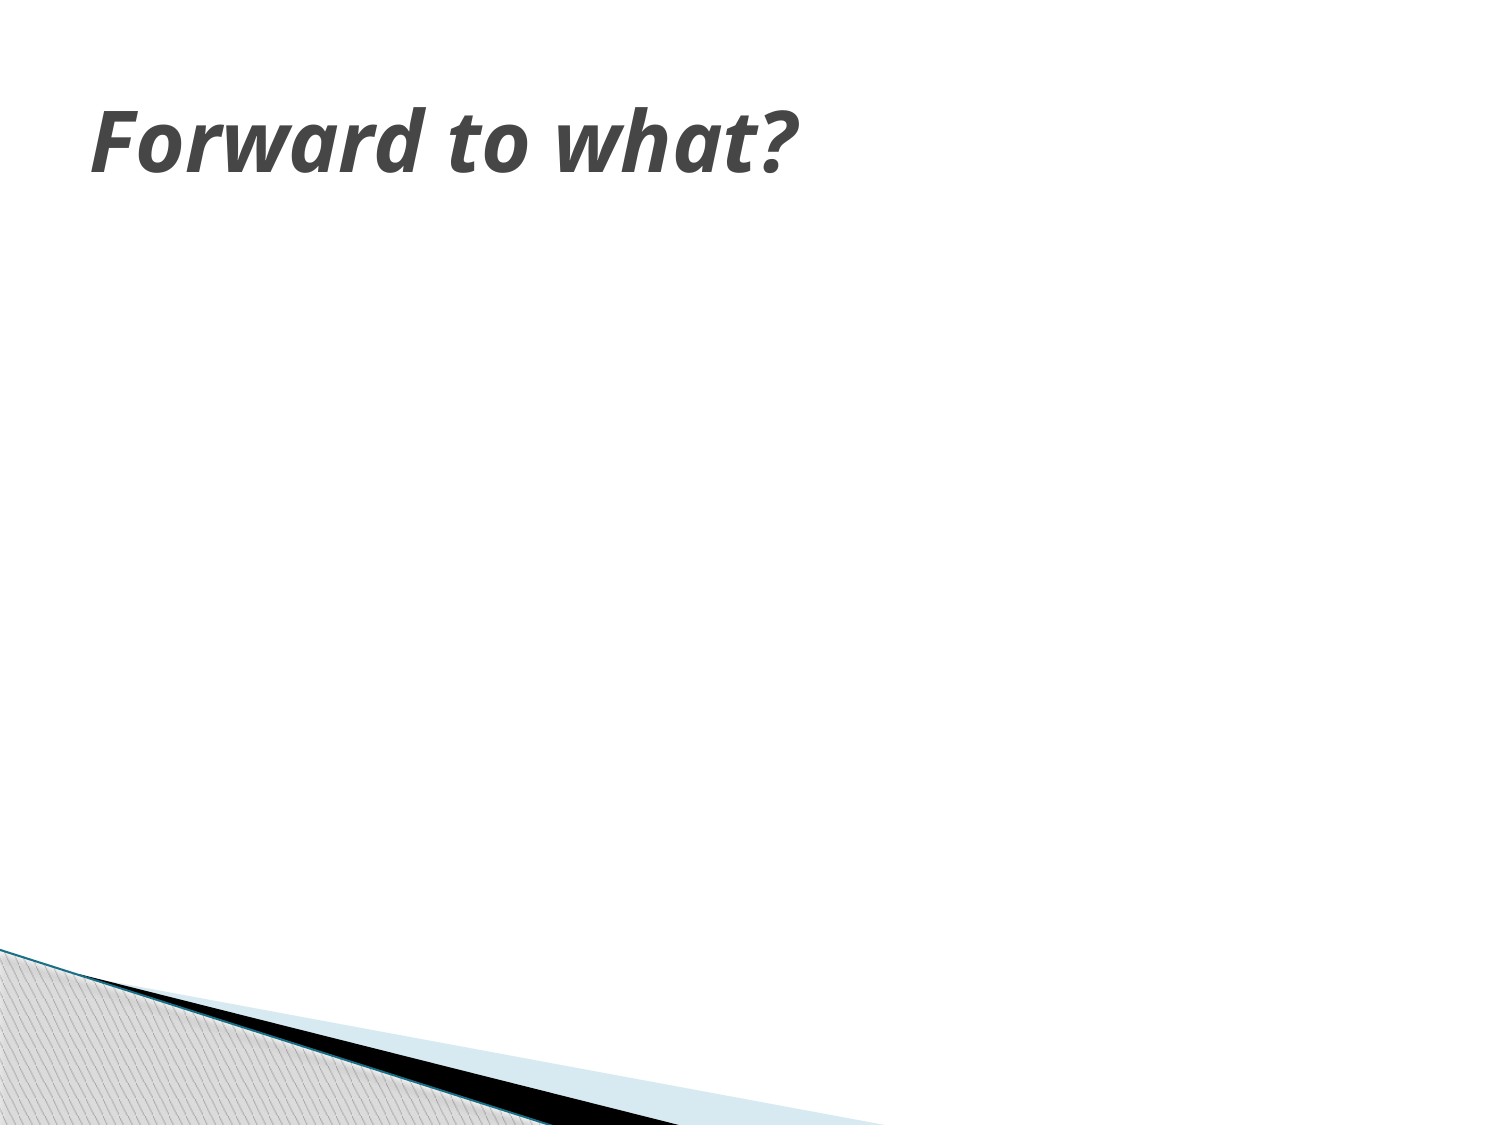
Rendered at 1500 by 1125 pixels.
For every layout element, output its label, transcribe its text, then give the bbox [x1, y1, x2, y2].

title Forward to what? [75, 45, 1425, 233]
